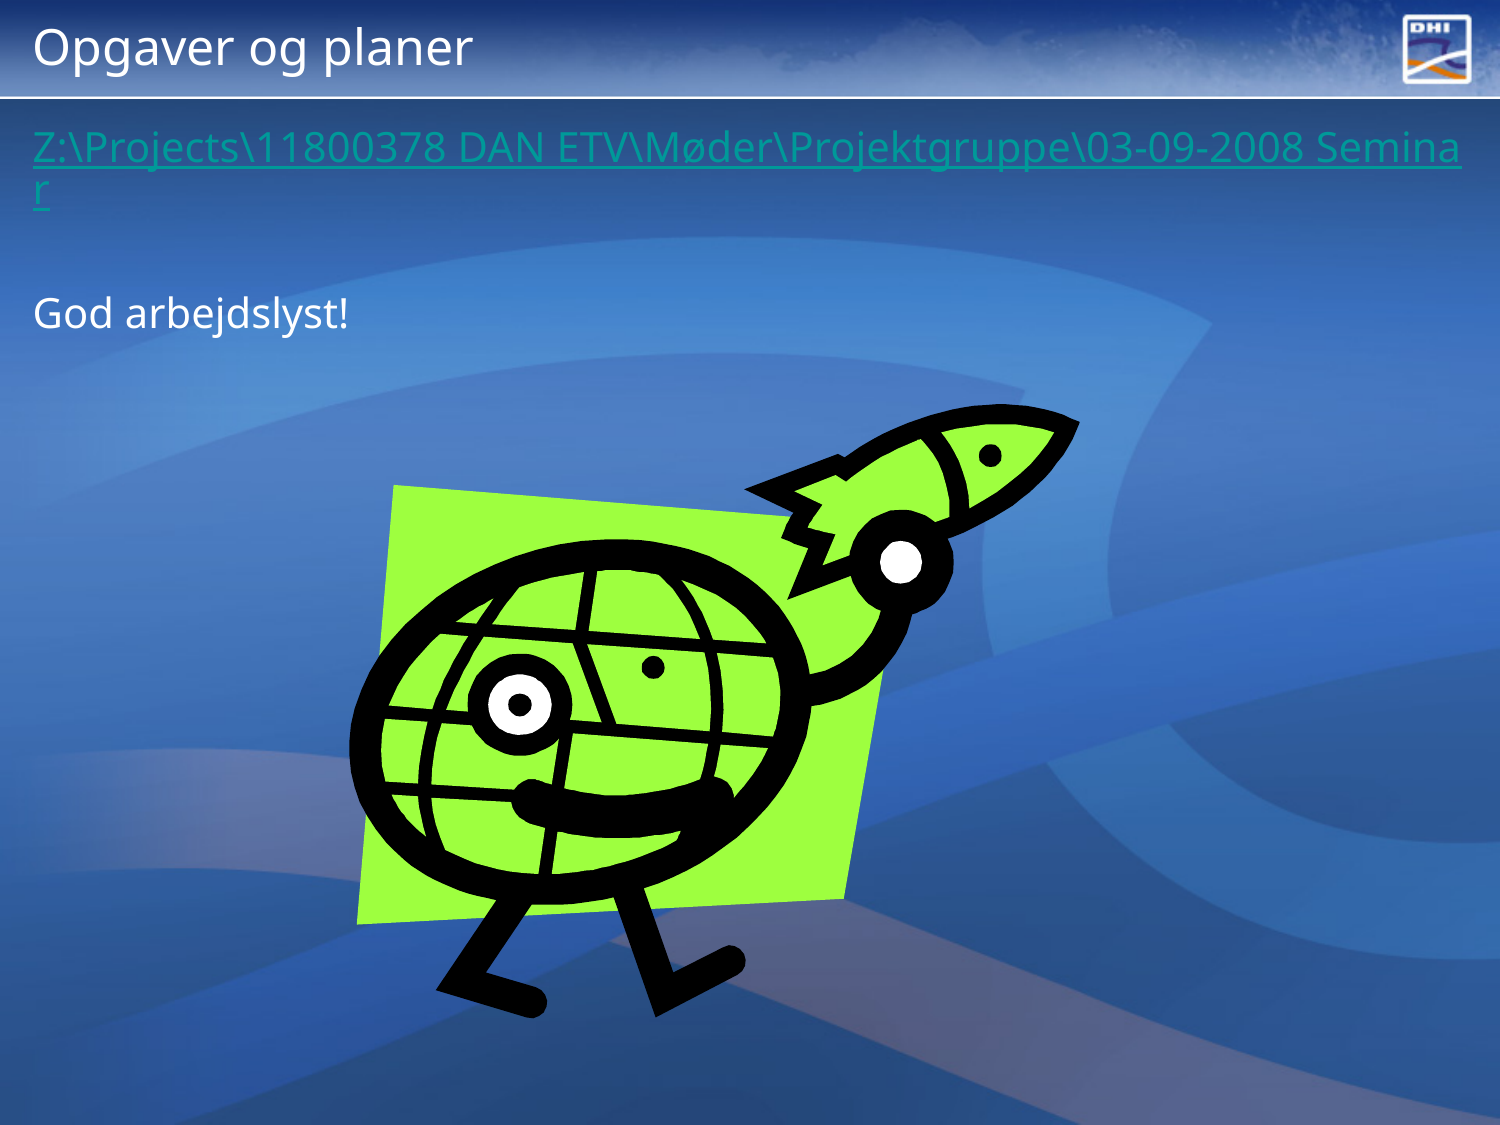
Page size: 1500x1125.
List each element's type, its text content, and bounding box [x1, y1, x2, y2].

list Z:\Projects\11800378 DAN ETV\Møder\Projektgruppe\03-09-2008 Seminar God arbejdslyst! [17, 113, 1483, 423]
picture [0, 0, 1500, 1125]
title Opgaver og planer [17, 0, 1365, 91]
